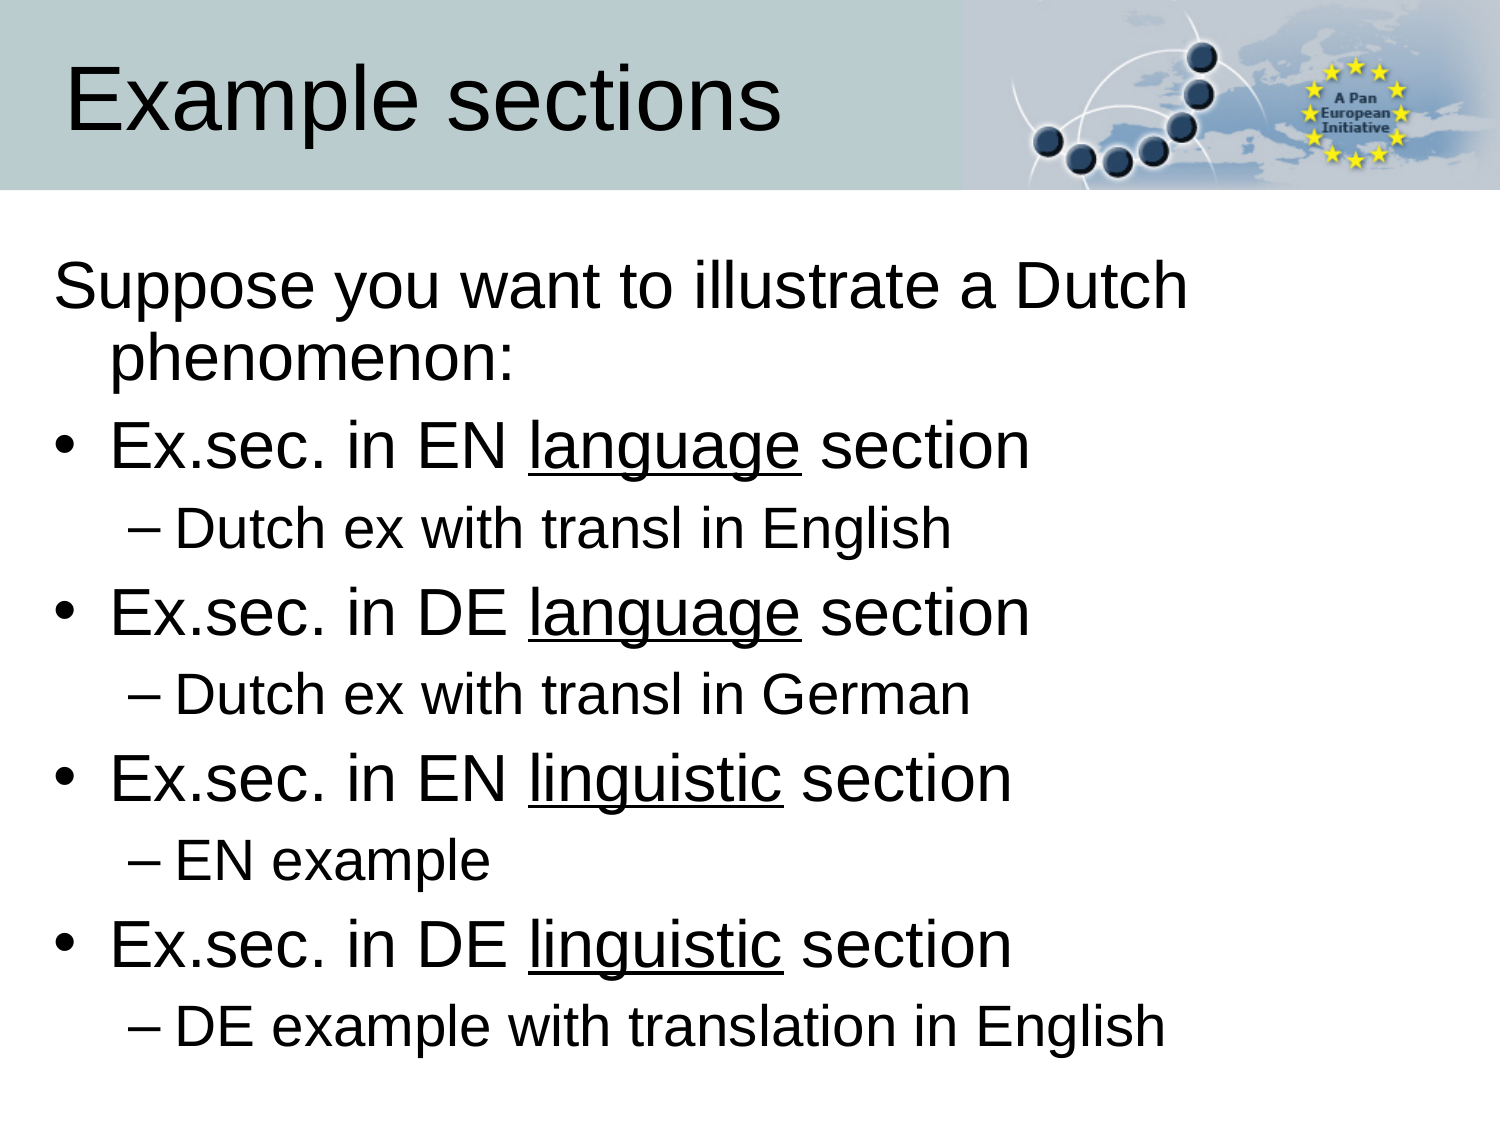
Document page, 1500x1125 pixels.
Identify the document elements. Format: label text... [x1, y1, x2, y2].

picture [963, 0, 1500, 190]
title Example sections [64, 0, 1346, 188]
list Suppose you want to illustrate a Dutch phenomenon: Ex.sec. in EN language section Dutch ex with transl in English Ex.sec. in DE language section Dutch ex with transl in German Ex.sec. in EN linguistic section EN example Ex.sec. in DE linguistic section DE example with translation in English [53, 250, 1500, 1125]
